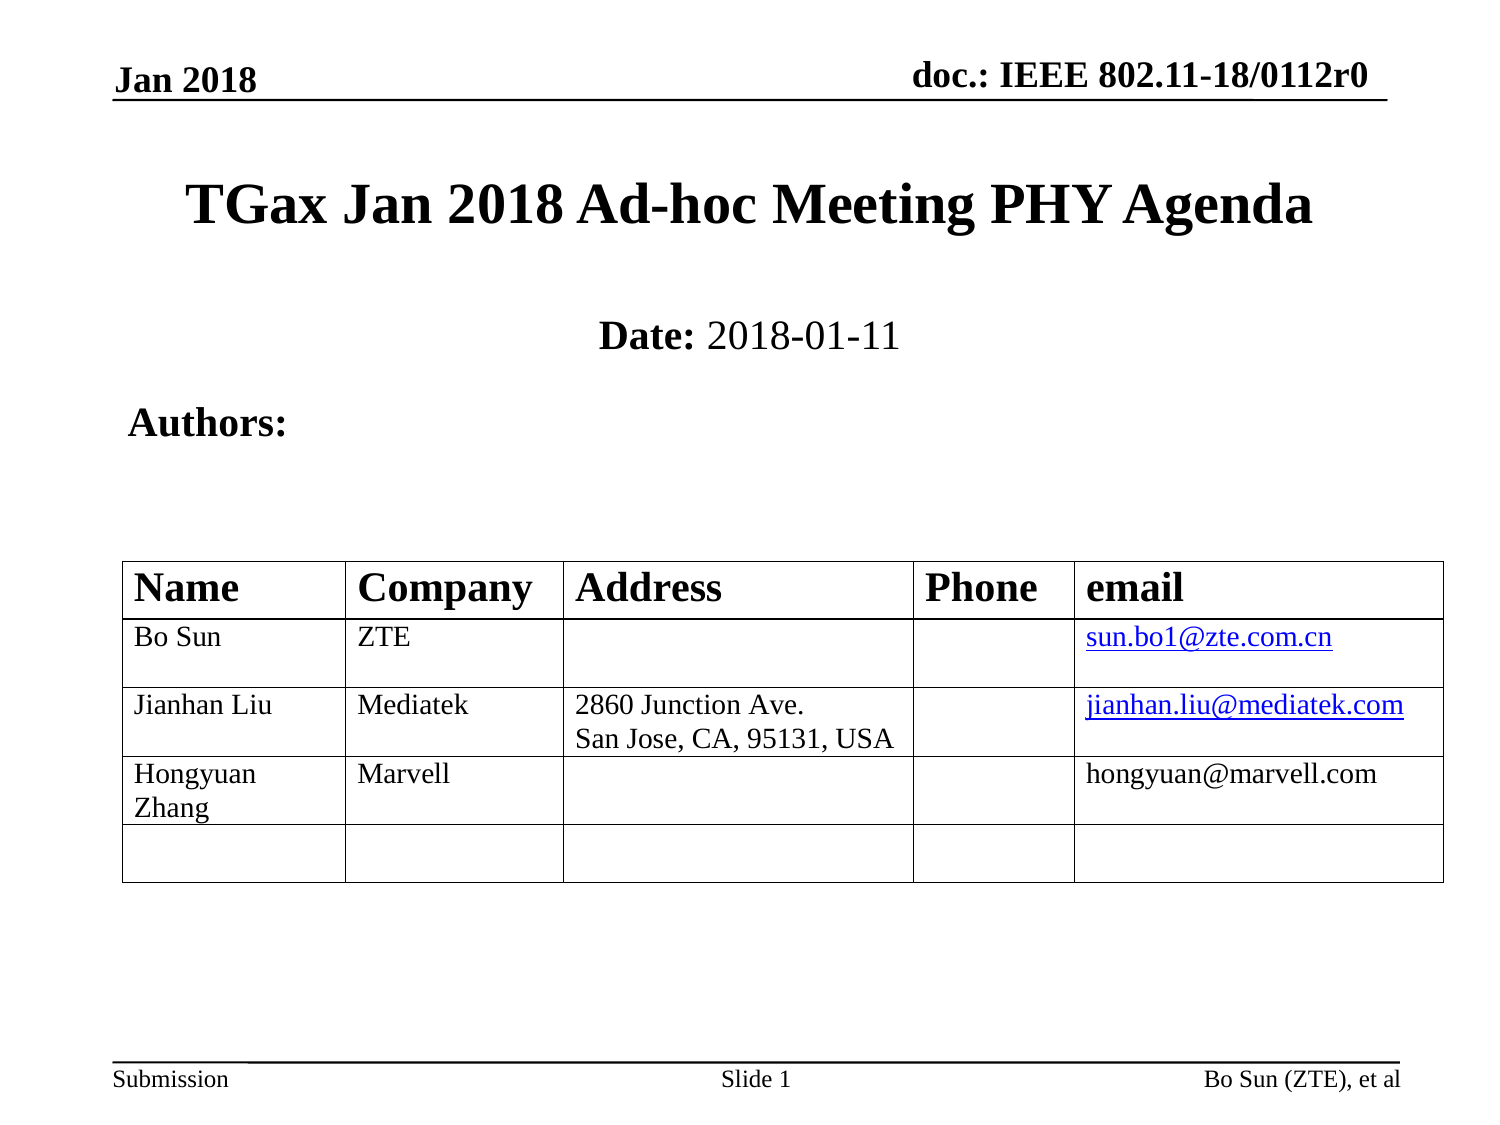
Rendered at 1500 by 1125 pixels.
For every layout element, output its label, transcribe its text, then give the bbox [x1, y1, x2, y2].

text_box Authors: [112, 387, 838, 450]
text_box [106, 560, 1485, 932]
footer Bo Sun (ZTE), et al [1200, 1061, 1402, 1093]
text_box Date: 2018-01-11 [112, 299, 1388, 363]
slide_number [114, 54, 259, 101]
slide_number Slide 1 [712, 1061, 800, 1093]
text_box TGax Jan 2018 Ad-hoc Meeting PHY Agenda [112, 112, 1388, 288]
